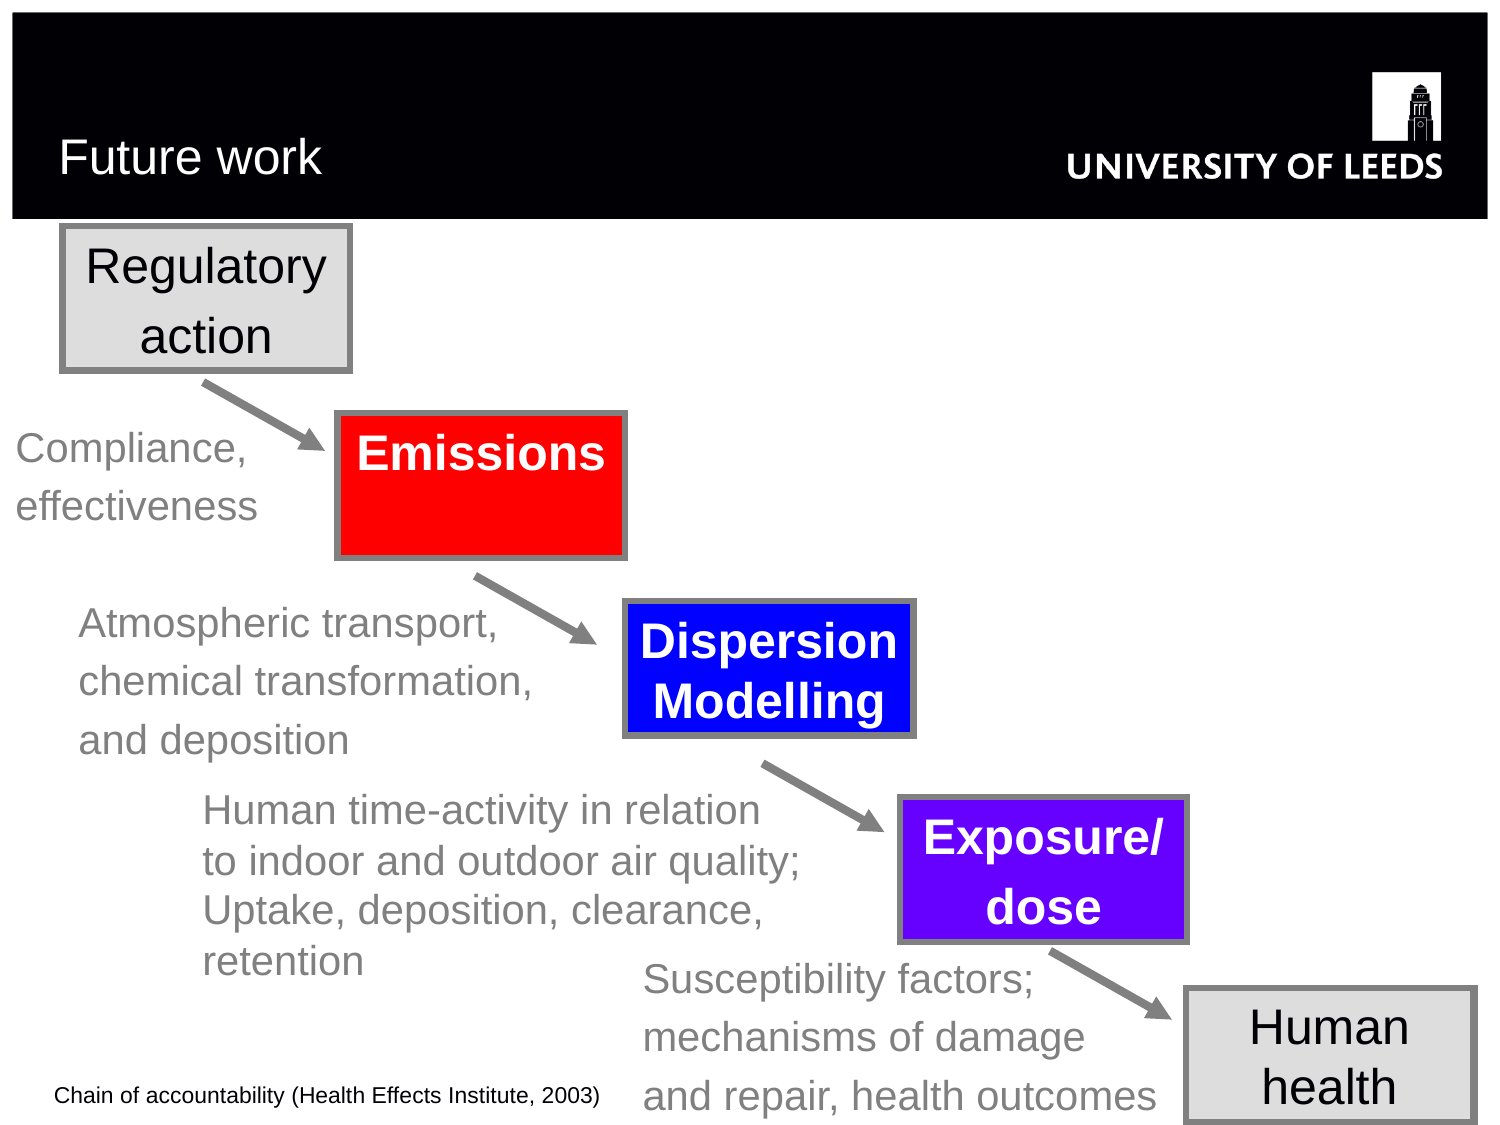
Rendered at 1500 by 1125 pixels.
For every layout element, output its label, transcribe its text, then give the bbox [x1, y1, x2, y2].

text_box [203, 381, 325, 451]
text_box Dispersion Modelling [624, 600, 914, 736]
text_box Susceptibility factors; mechanisms of damage and repair, health outcomes [627, 944, 1173, 1125]
text_box Human health [1185, 987, 1474, 1123]
text_box Chain of accountability (Health Effects Institute, 2003) [39, 1073, 625, 1116]
text_box Human time-activity in relation to indoor and outdoor air quality; Uptake, deposition, clearance, retention [187, 775, 888, 991]
text_box [762, 763, 885, 833]
text_box Exposure/ dose [899, 797, 1188, 942]
text_box Emissions [337, 413, 625, 559]
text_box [12, 12, 1488, 220]
text_box Compliance, effectiveness [0, 413, 274, 537]
text_box [1049, 950, 1172, 1020]
text_box Atmospheric transport, chemical transformation, and deposition [63, 588, 548, 770]
text_box Regulatory action [62, 229, 350, 371]
text_box [474, 575, 597, 645]
